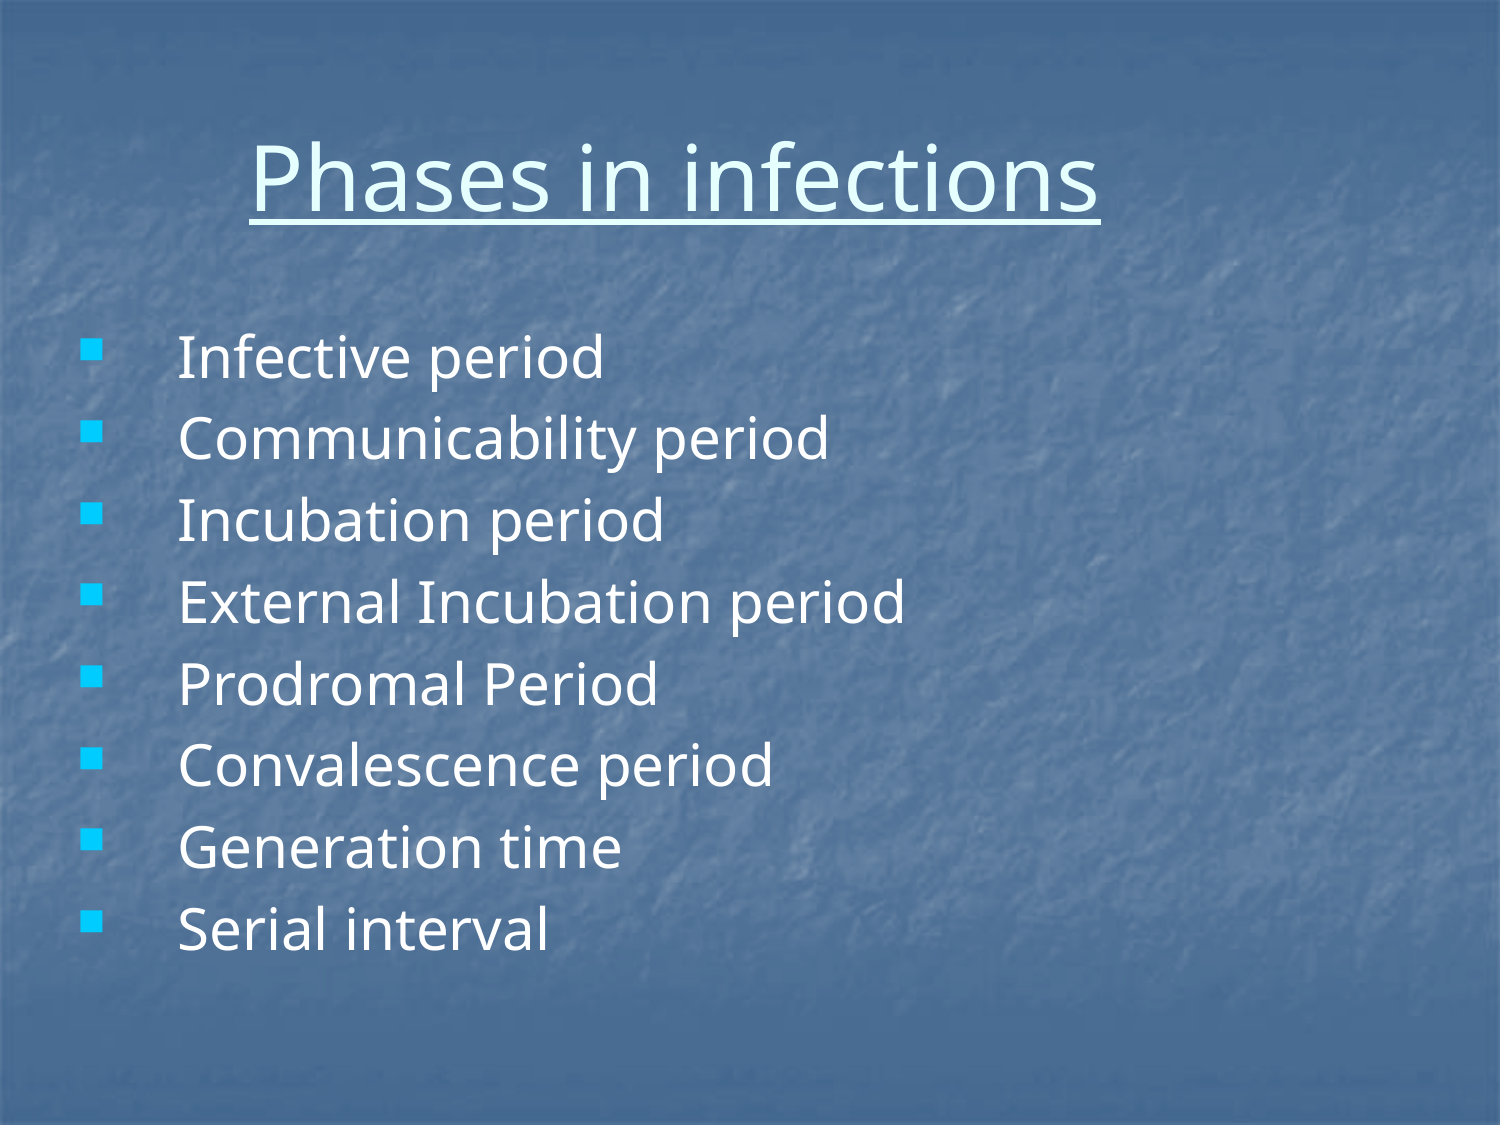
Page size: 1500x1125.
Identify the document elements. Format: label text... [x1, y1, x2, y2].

list Infective period Communicability period Incubation period External Incubation period Prodromal Period Convalescence period Generation time Serial interval [62, 312, 1413, 988]
title Phases in infections [0, 62, 1351, 288]
